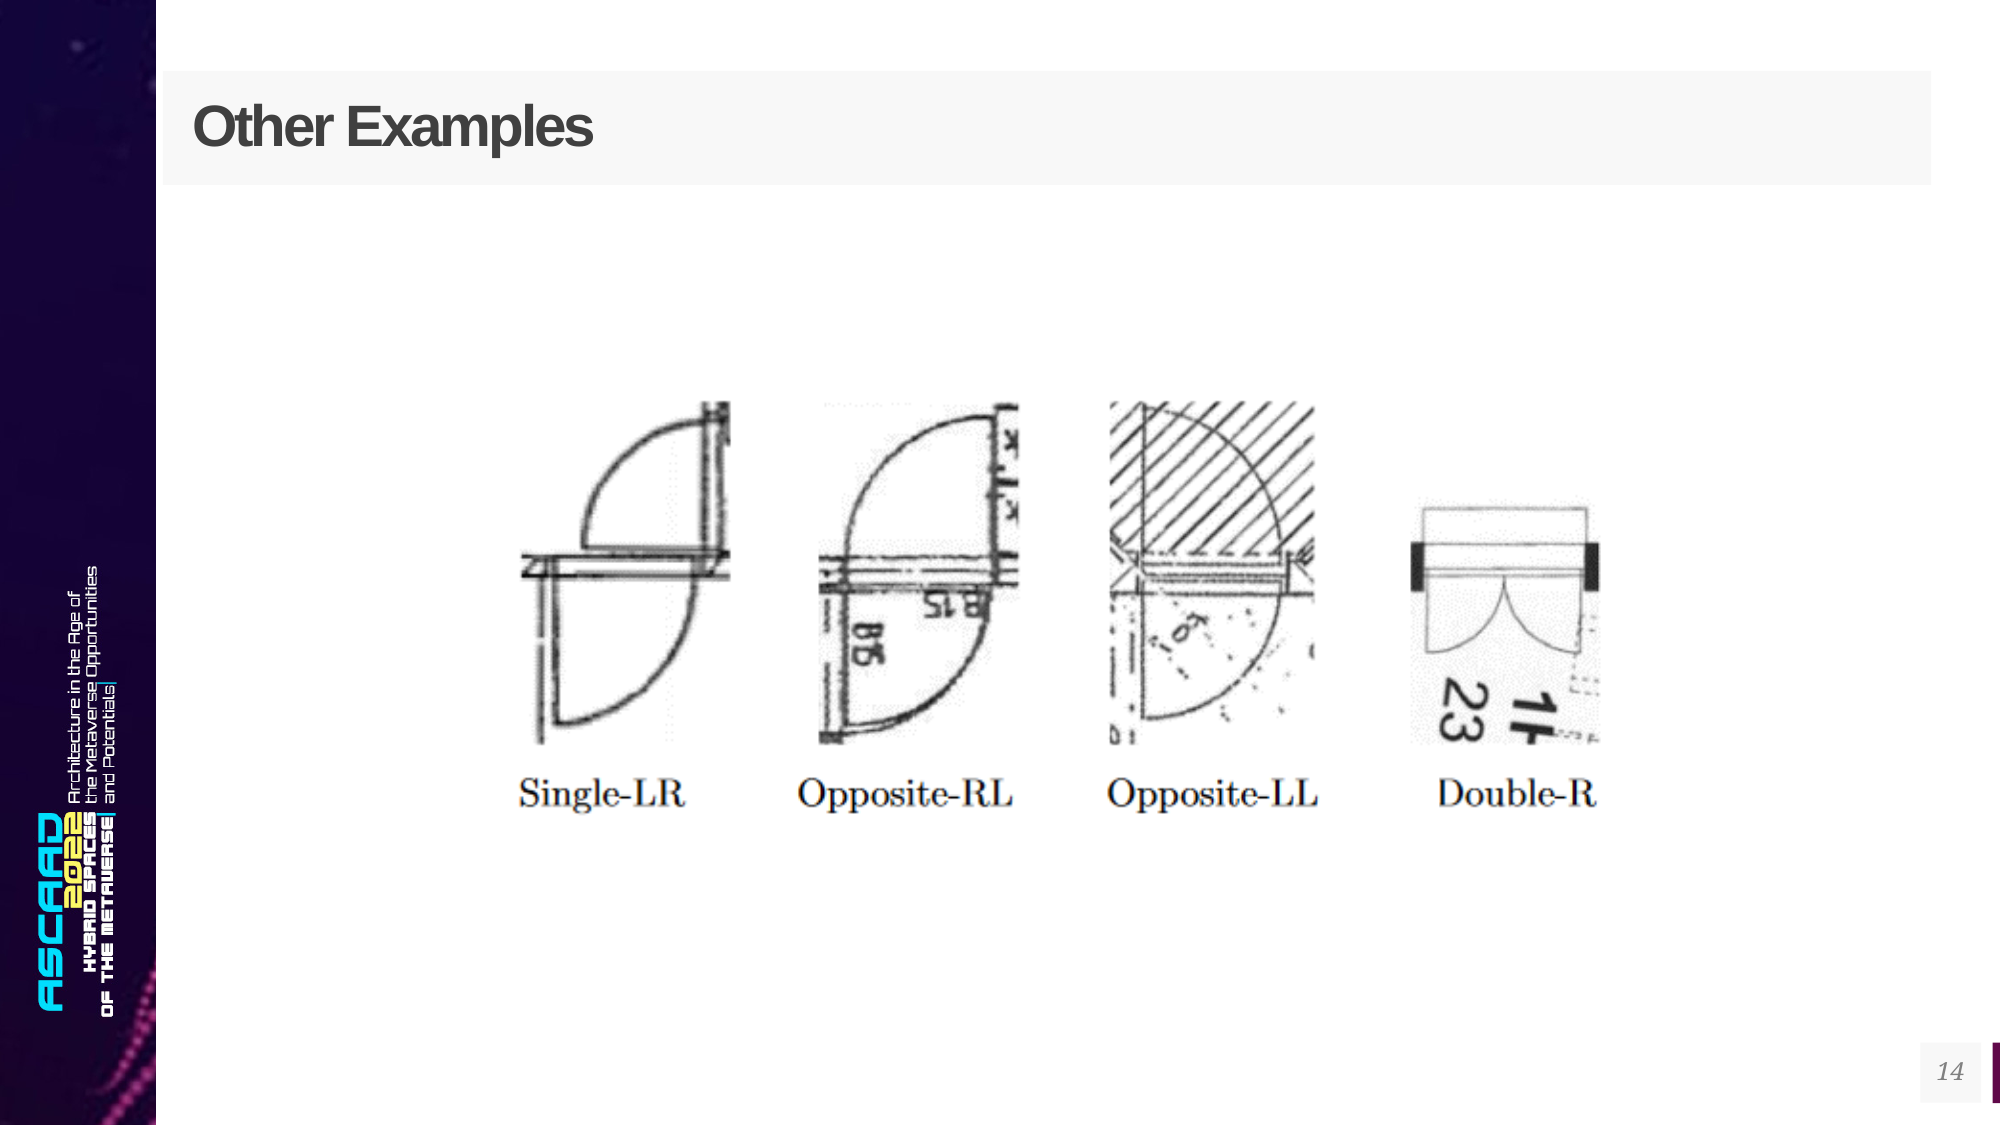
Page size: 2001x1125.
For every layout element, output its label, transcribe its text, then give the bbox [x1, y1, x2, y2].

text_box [420, 754, 1630, 837]
title Other Examples [162, 70, 1932, 185]
picture [482, 390, 1643, 755]
picture [0, 0, 156, 1125]
slide_number 14 [1920, 1042, 1982, 1103]
